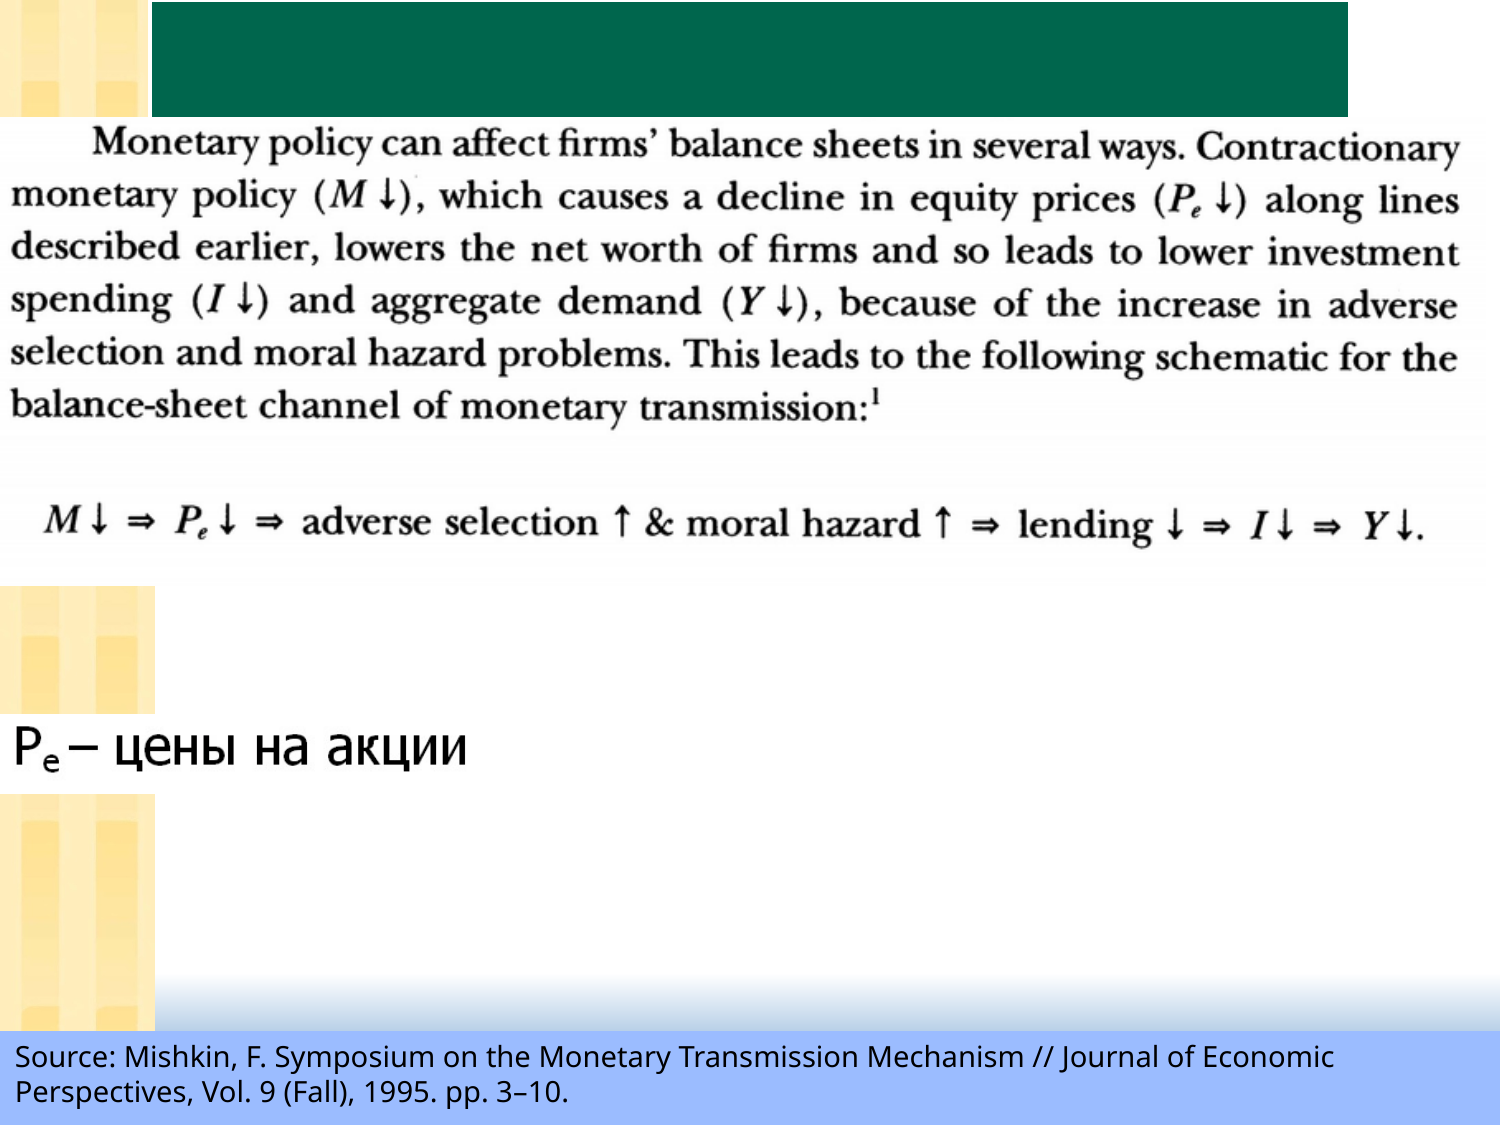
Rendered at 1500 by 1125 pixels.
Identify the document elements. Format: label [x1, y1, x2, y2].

picture [0, 116, 1486, 587]
picture [0, 714, 505, 794]
text_box [0, 0, 1500, 1123]
